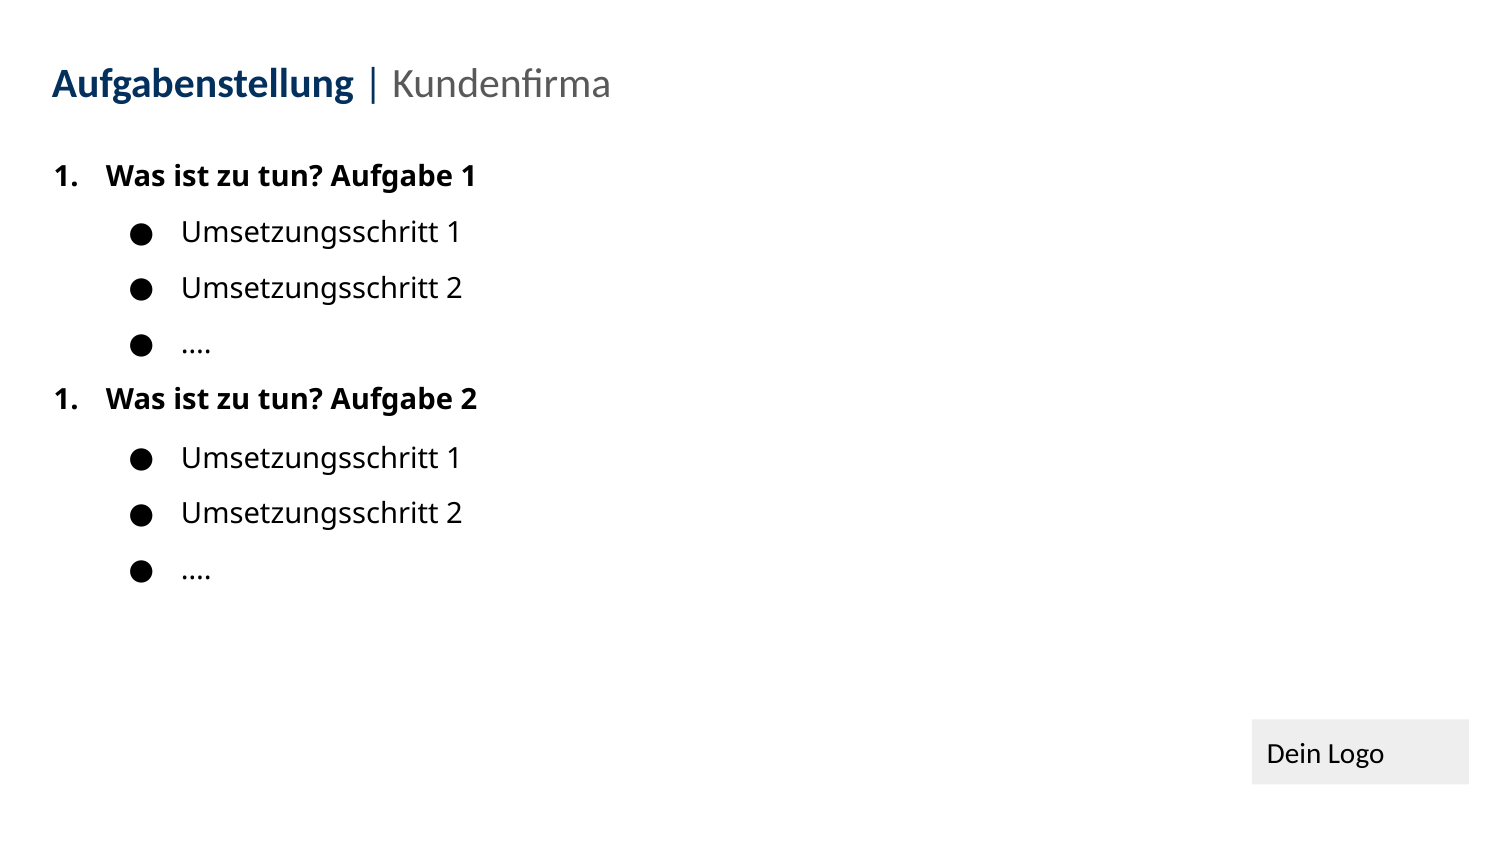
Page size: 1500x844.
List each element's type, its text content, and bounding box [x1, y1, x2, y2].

text_box Dein Logo [1251, 719, 1469, 785]
text_box Was ist zu tun? Aufgabe 1 Umsetzungsschritt 1 Umsetzungsschritt 2 …. Was ist zu tun? Aufgabe 2 Umsetzungsschritt 1 Umsetzungsschritt 2 …. [15, 142, 1305, 601]
text_box Aufgabenstellung | Kundenfirma [36, 41, 1439, 122]
